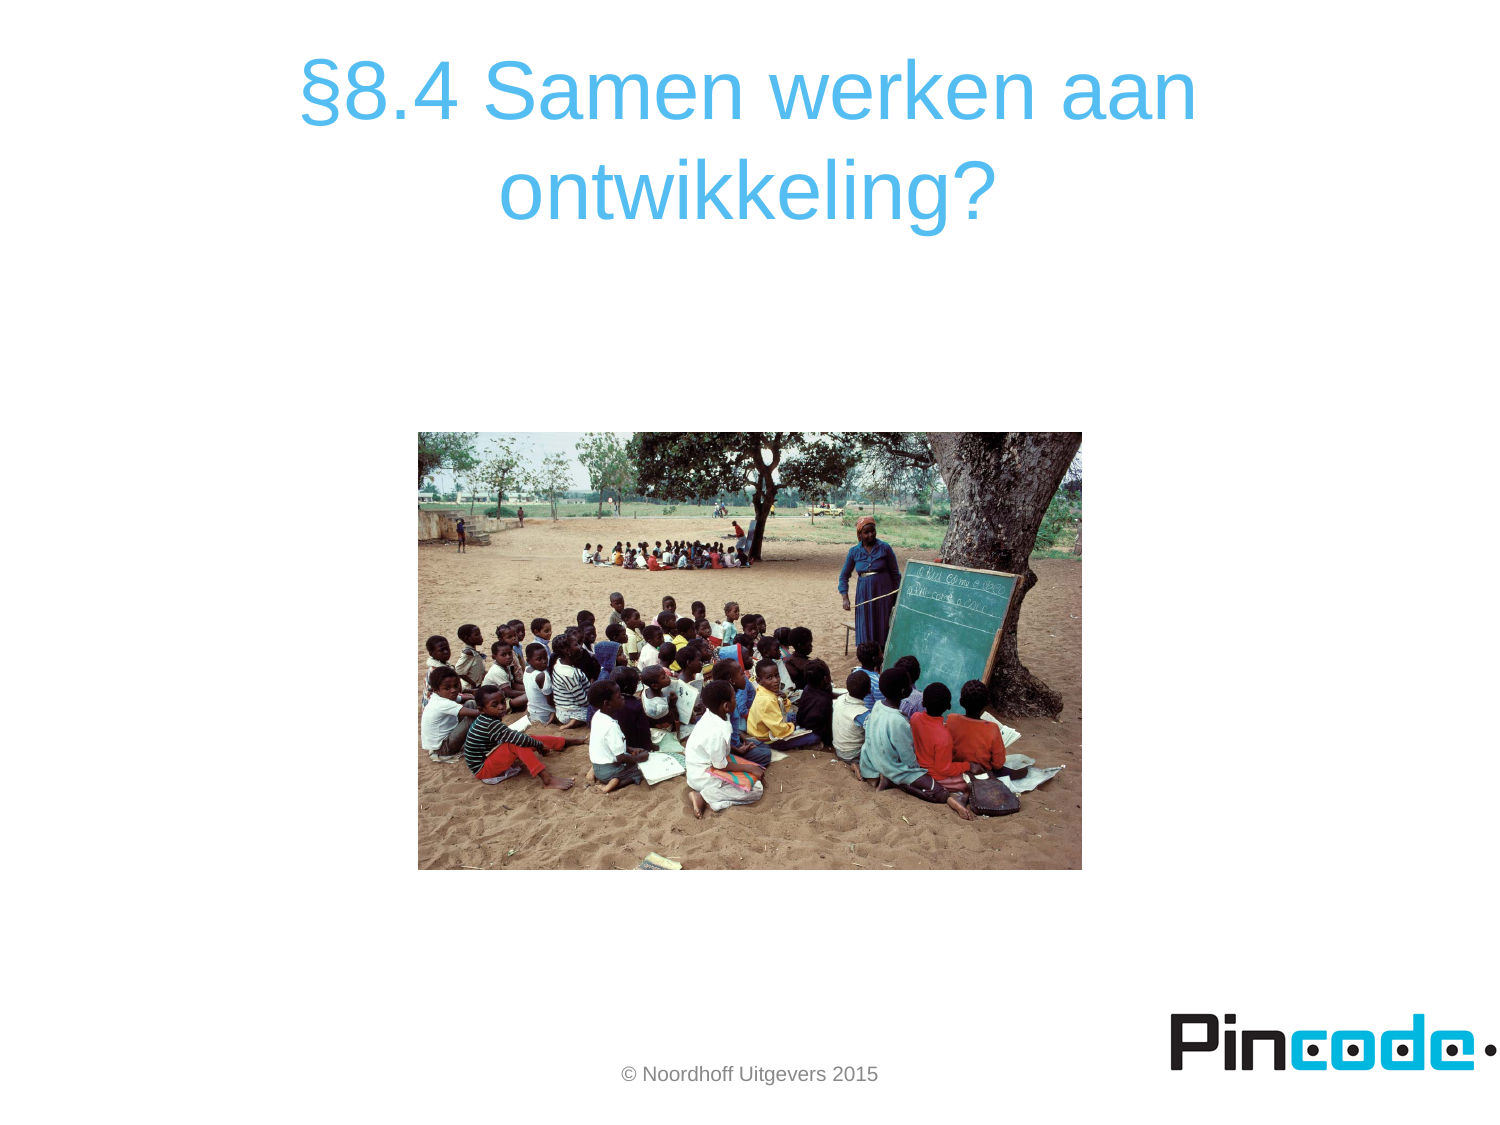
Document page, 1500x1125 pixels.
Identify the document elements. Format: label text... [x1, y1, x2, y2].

text_box © Noordhoff Uitgevers 2015 [512, 1042, 988, 1103]
picture [1168, 994, 1498, 1092]
title §8.4 Samen werken aan ontwikkeling? [92, 42, 1406, 231]
picture [417, 432, 1082, 870]
